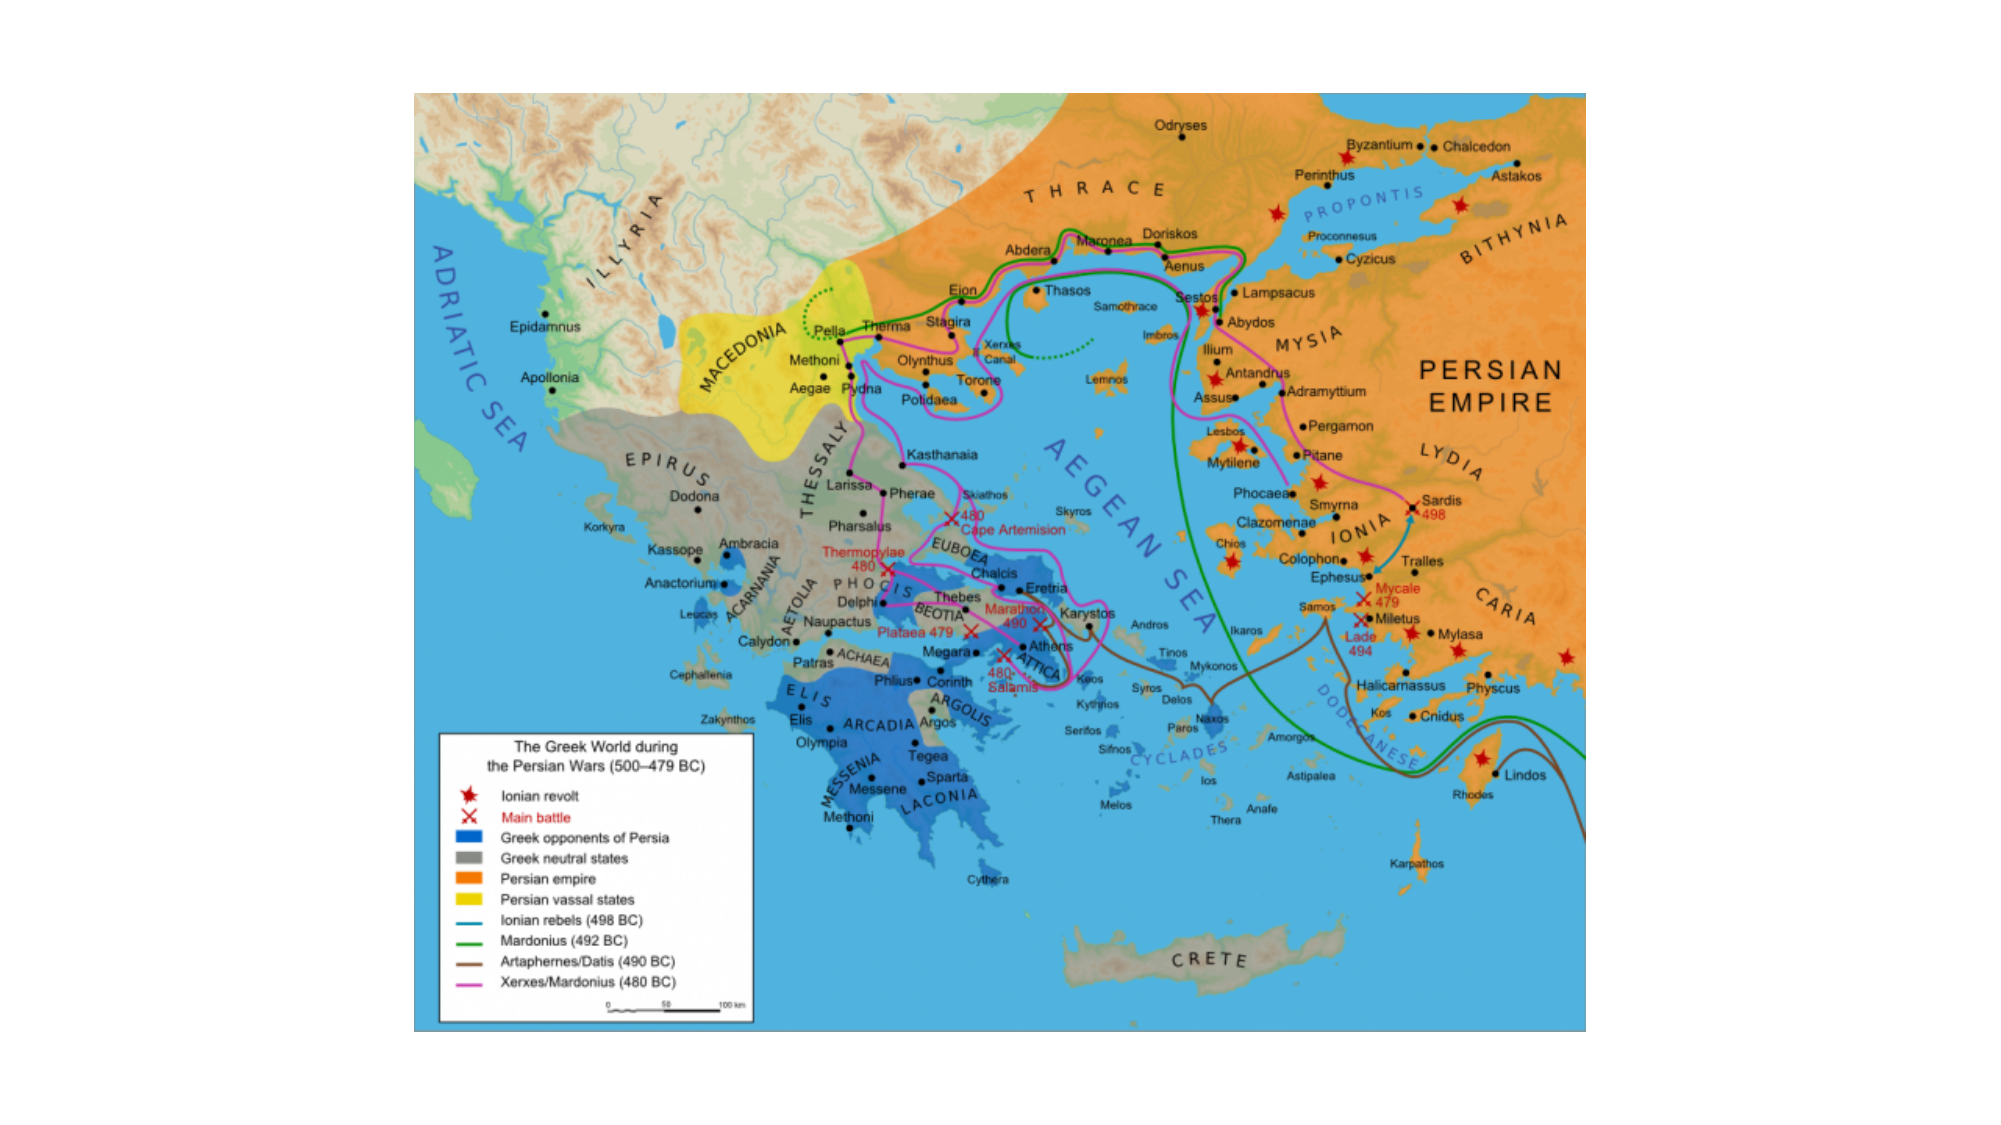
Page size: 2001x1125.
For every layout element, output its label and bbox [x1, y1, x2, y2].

picture [413, 93, 1586, 1032]
